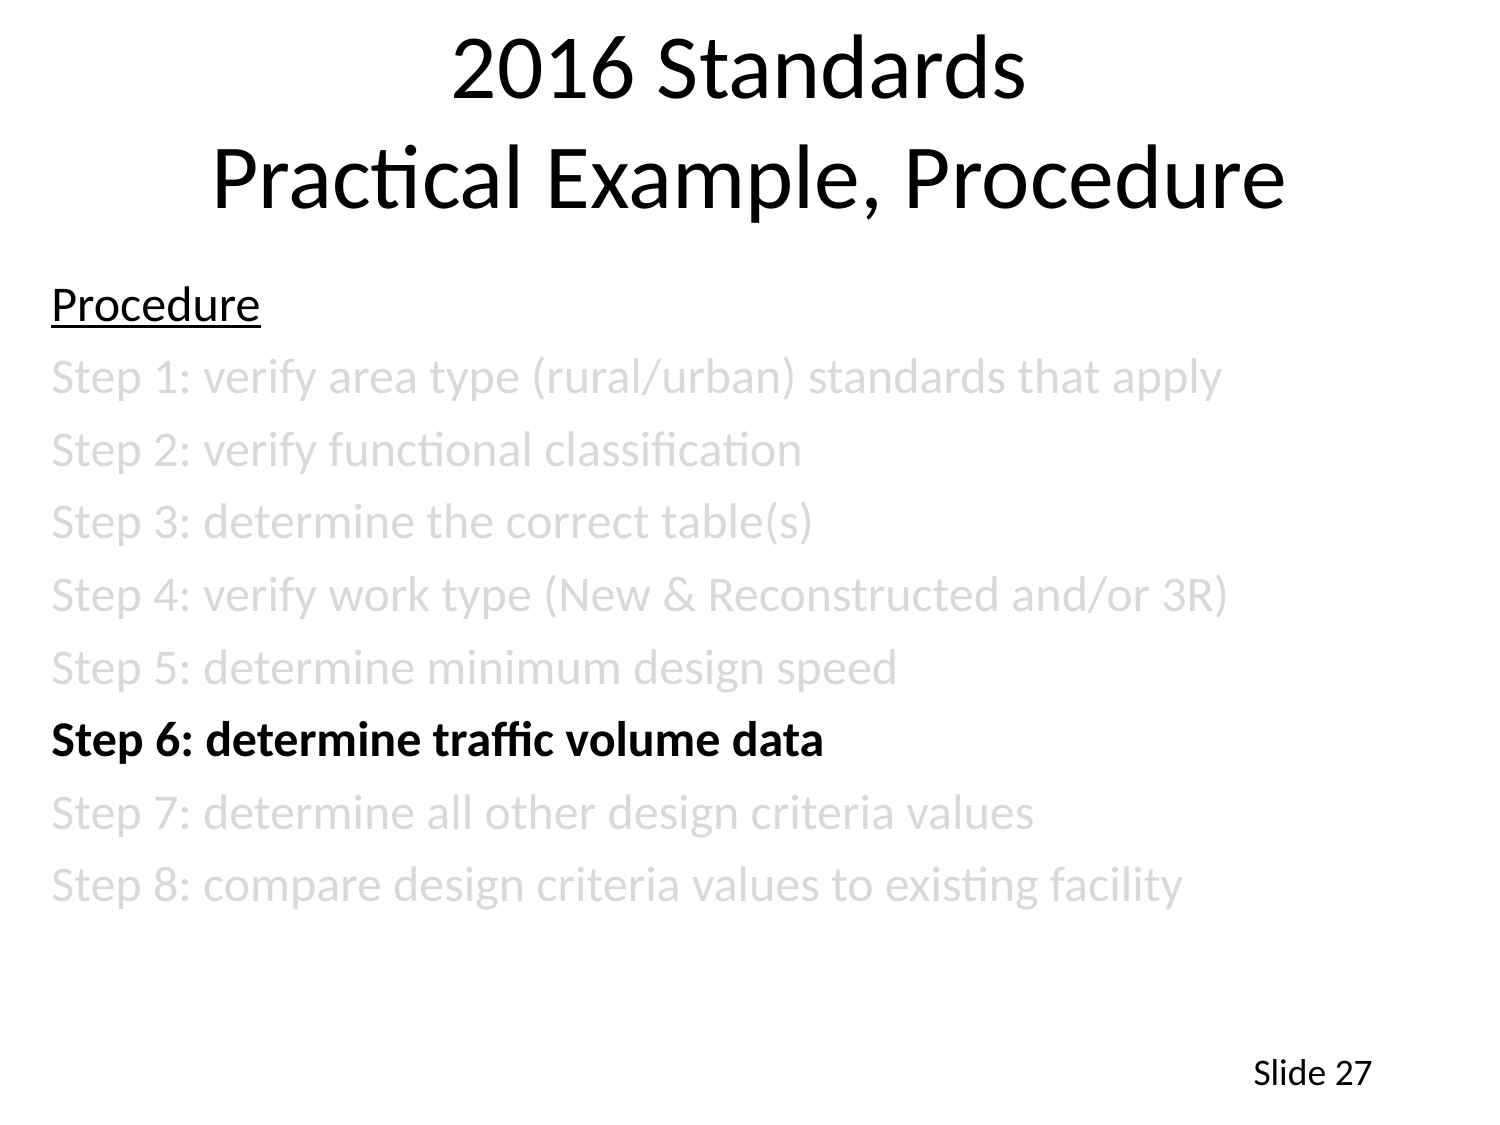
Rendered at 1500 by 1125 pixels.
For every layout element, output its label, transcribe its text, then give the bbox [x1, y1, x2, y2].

title 2016 Standards Practical Example, Procedure [0, 10, 1500, 223]
text_box Procedure Step 1: verify area type (rural/urban) standards that apply Step 2: verify functional classification Step 3: determine the correct table(s) Step 4: verify work type (New & Reconstructed and/or 3R) Step 5: determine minimum design speed Step 6: determine traffic volume data Step 7: determine all other design criteria values Step 8: compare design criteria values to existing facility [36, 264, 1304, 992]
text_box Slide 27 [1238, 1040, 1500, 1100]
